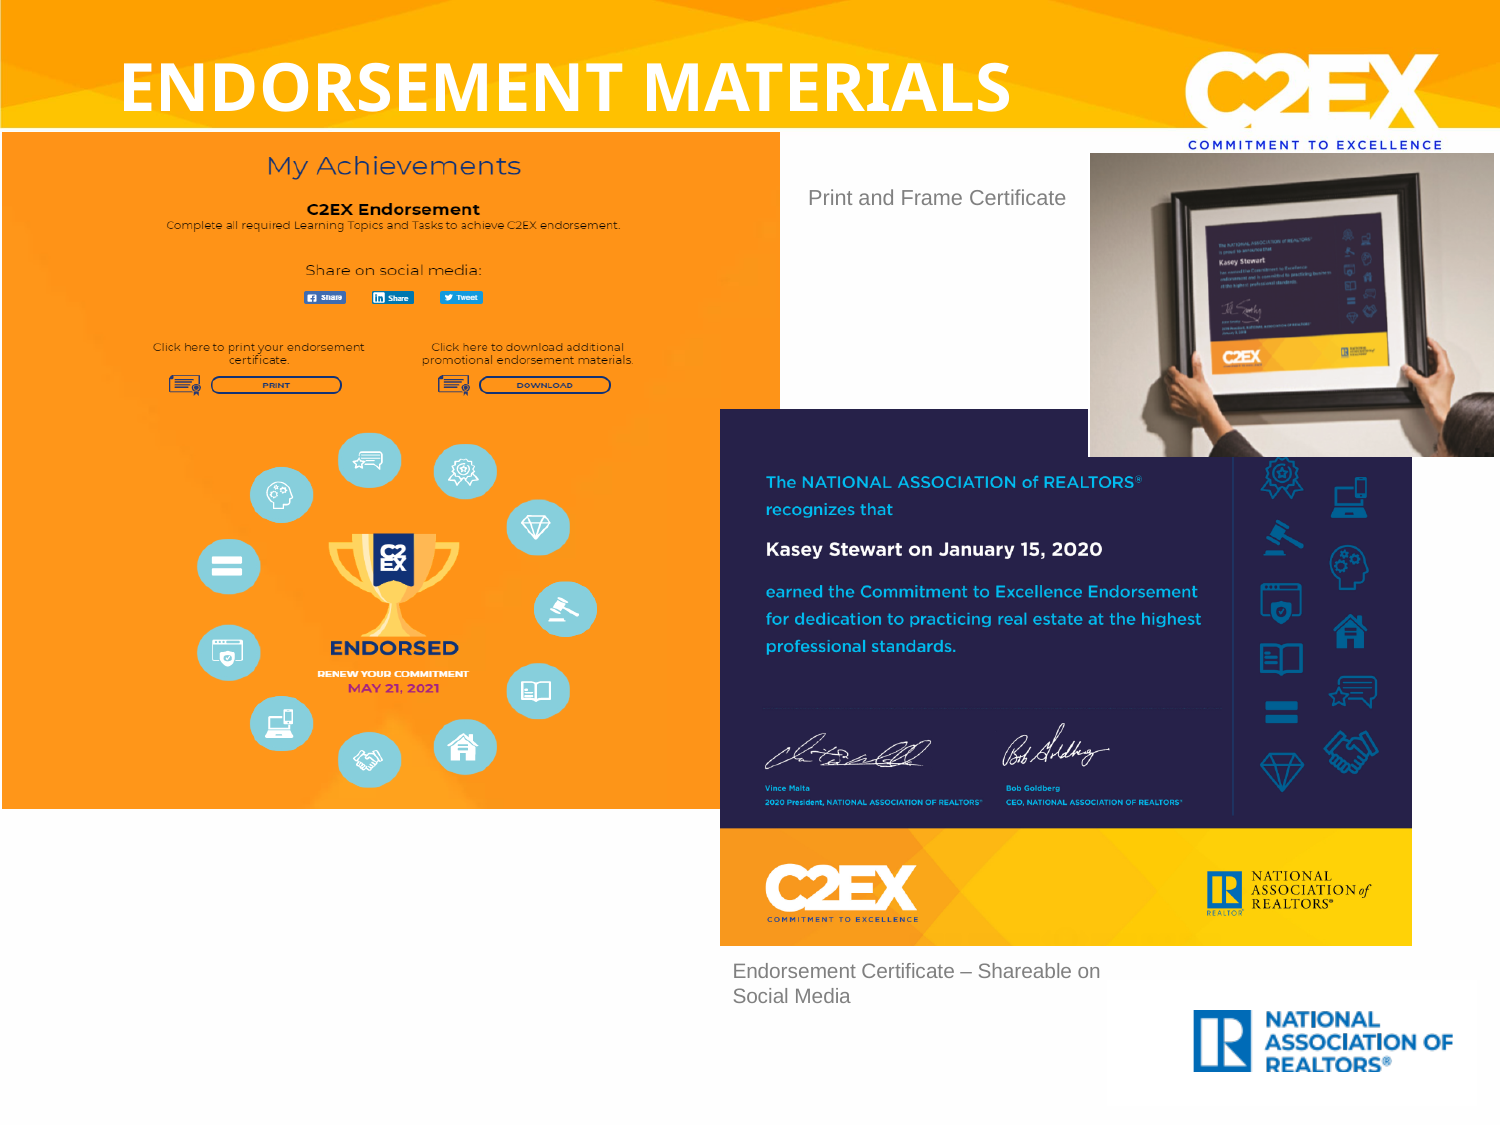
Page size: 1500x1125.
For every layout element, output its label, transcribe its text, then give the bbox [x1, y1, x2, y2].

text_box [1105, 978, 1478, 1107]
list Endorsement Certificate – Shareable on Social Media [717, 949, 1143, 1016]
text_box Print and Frame Certificate [793, 176, 1088, 218]
picture [0, 0, 1500, 1125]
title ENDORSEMENT MATERIALS [103, 11, 1397, 168]
